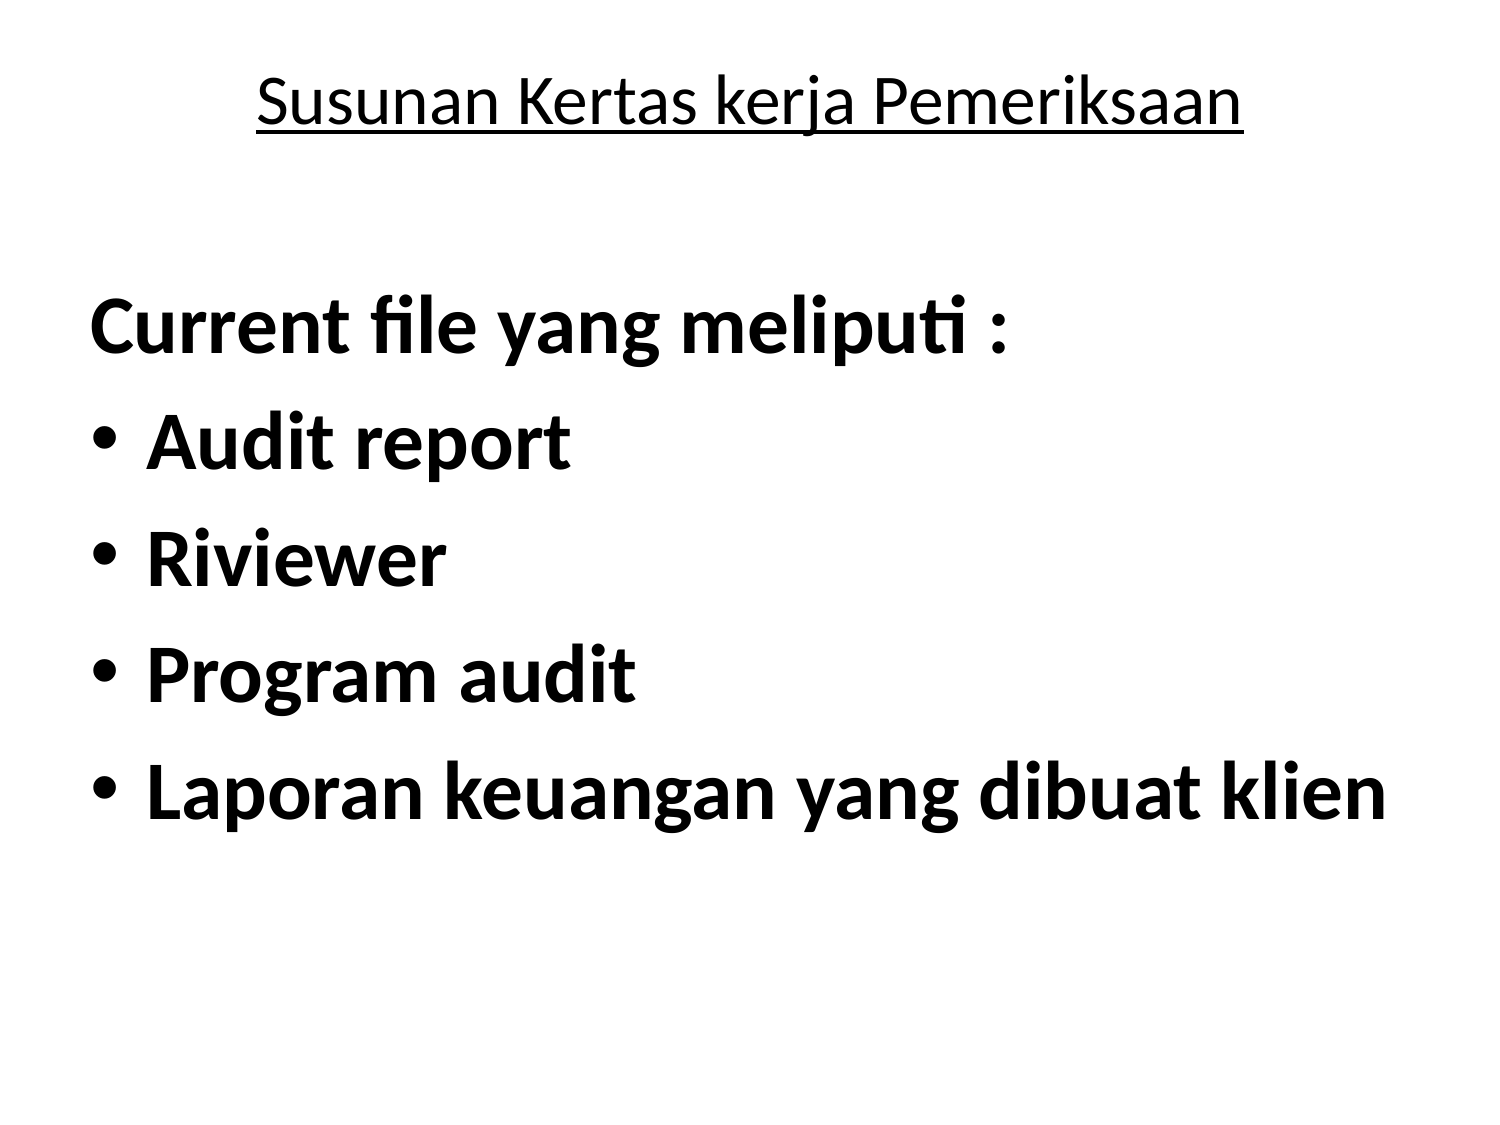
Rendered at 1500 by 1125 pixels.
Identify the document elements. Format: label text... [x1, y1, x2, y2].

list Current file yang meliputi : Audit report Riviewer Program audit Laporan keuangan yang dibuat klien [75, 262, 1425, 1005]
title Susunan Kertas kerja Pemeriksaan [75, 45, 1425, 233]
